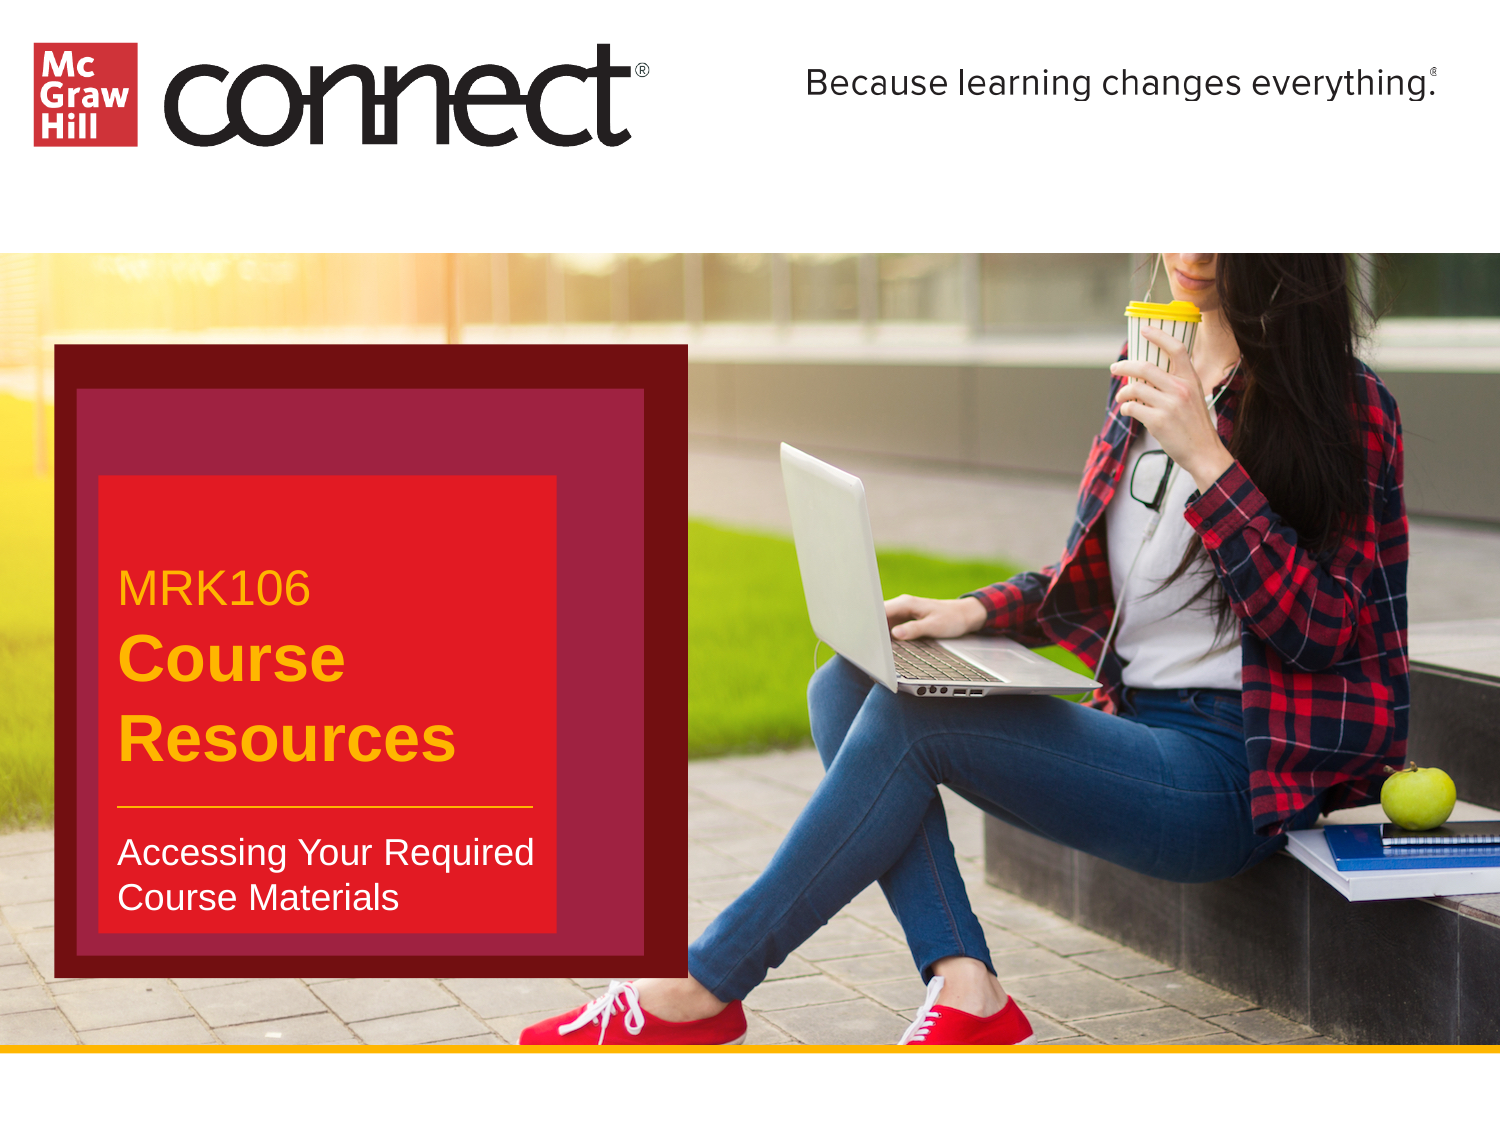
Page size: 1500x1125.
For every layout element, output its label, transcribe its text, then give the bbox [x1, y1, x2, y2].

subtitle Accessing Your Required Course Materials [101, 820, 560, 896]
title MRK106 Course Resources [101, 417, 571, 779]
picture [33, 42, 650, 147]
picture [0, 253, 1500, 1045]
